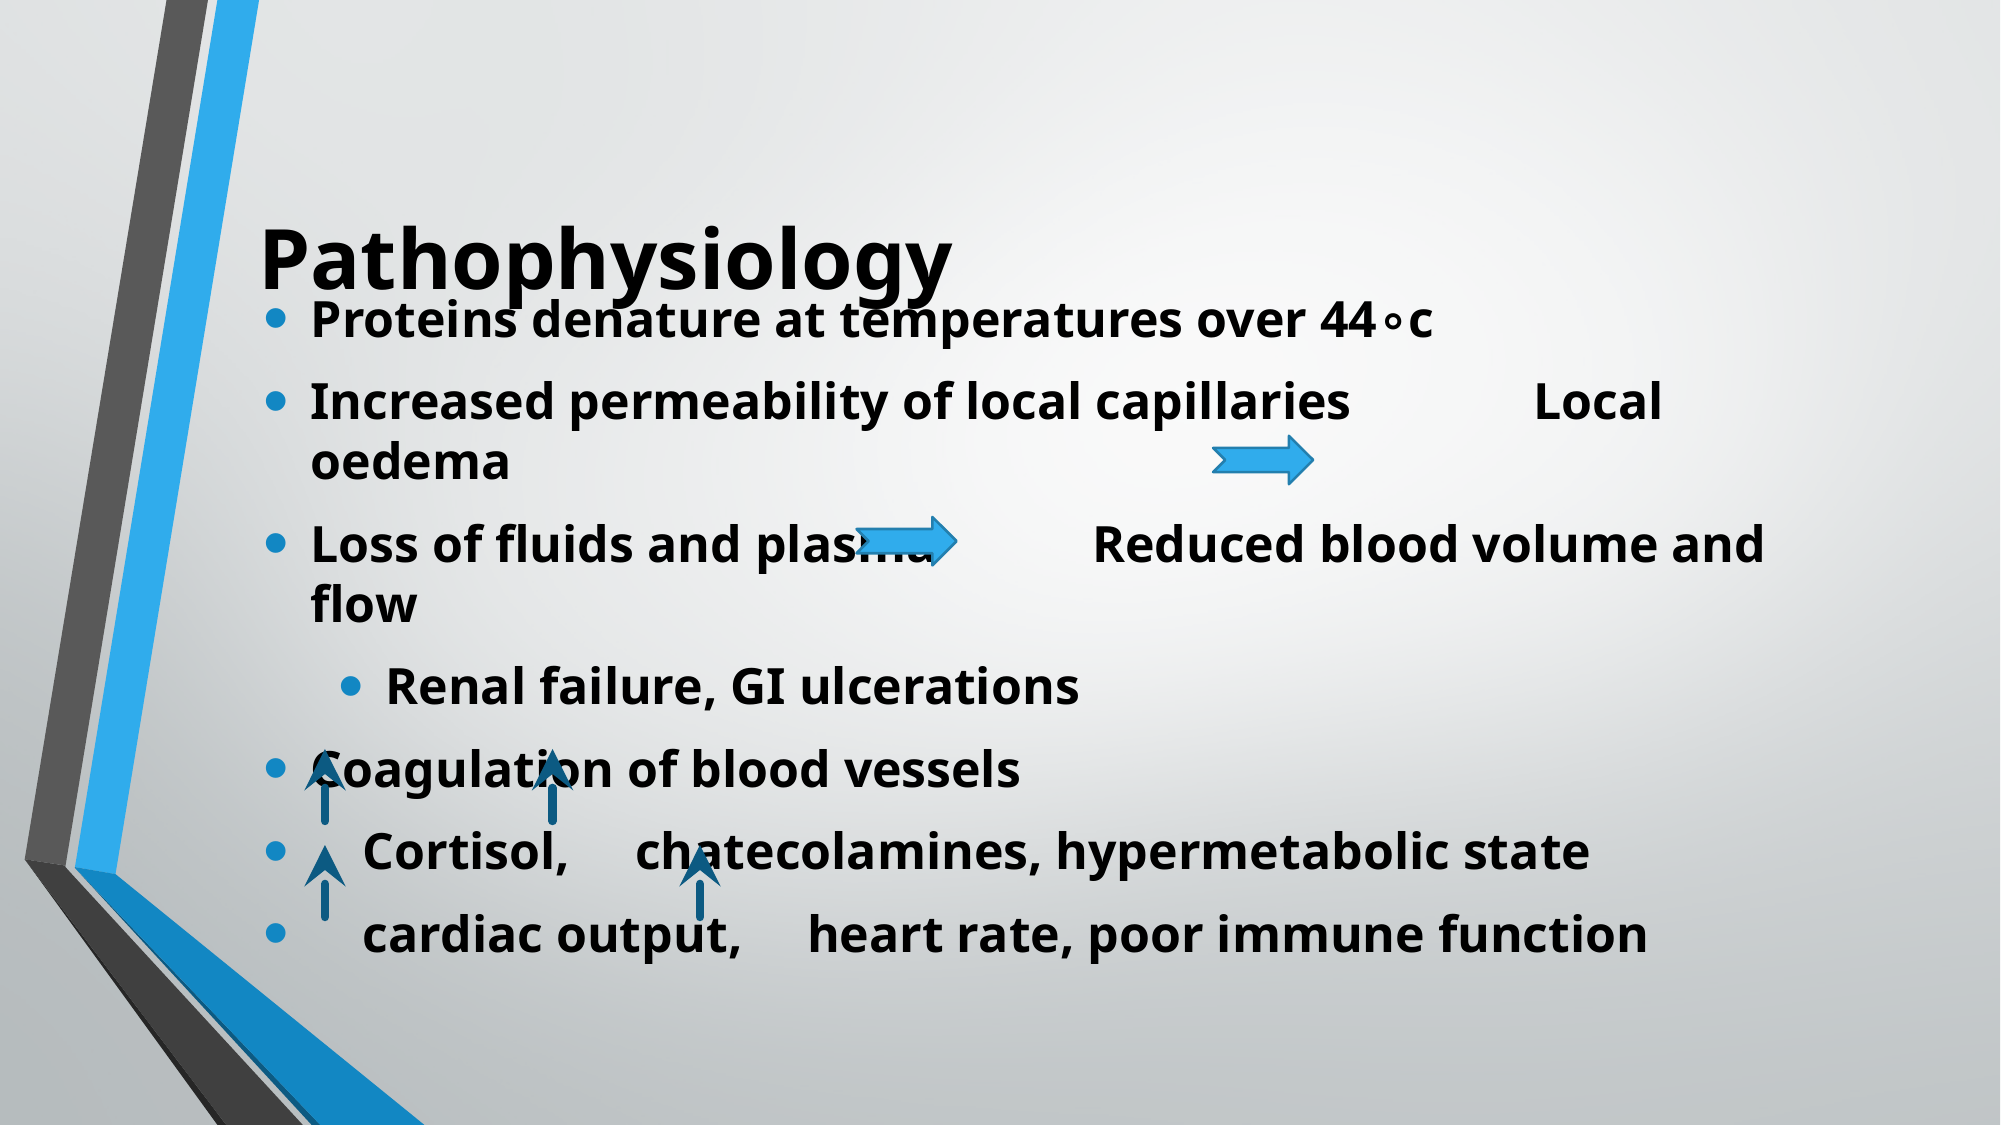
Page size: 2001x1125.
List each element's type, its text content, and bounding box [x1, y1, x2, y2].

text_box [1211, 434, 1315, 486]
text_box [855, 515, 958, 567]
list Proteins denature at temperatures over 44∘c Increased permeability of local capillaries Local oedema Loss of fluids and plasma Reduced blood volume and flow Renal failure, GI ulcerations Coagulation of blood vessels Cortisol, chatecolamines, hypermetabolic state cardiac output, heart rate, poor immune function [248, 299, 1893, 950]
title Pathophysiology [243, 112, 1887, 400]
